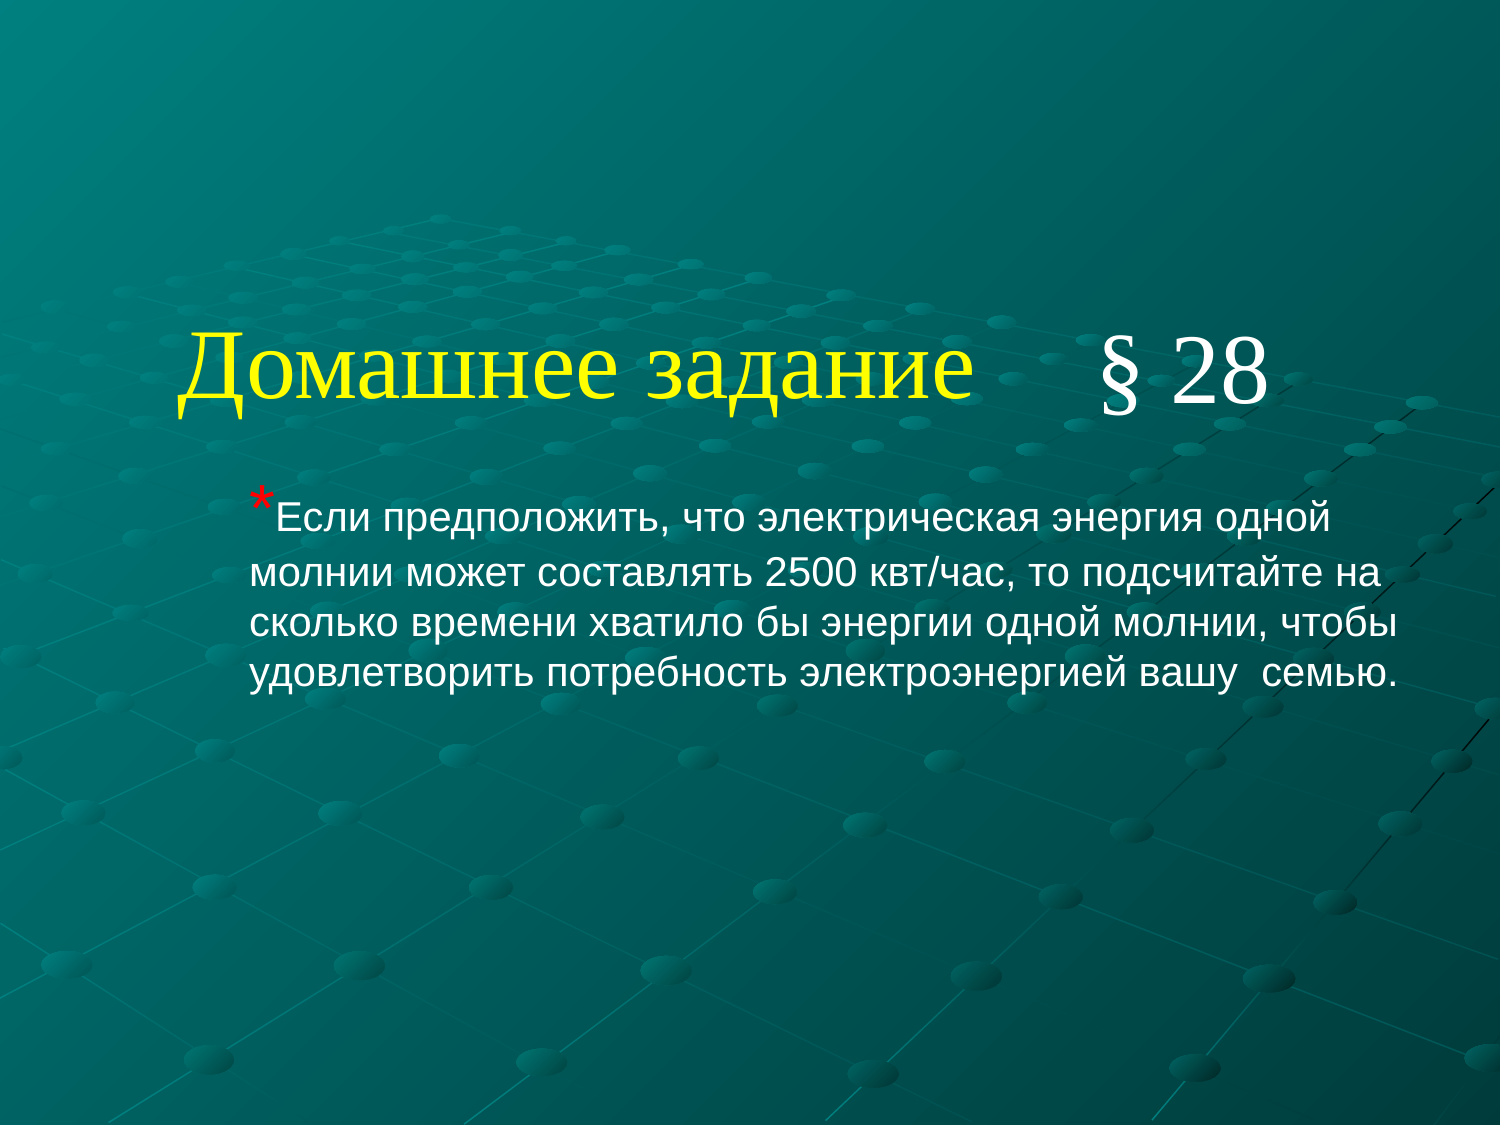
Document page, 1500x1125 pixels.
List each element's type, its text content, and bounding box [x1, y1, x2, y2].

text_box *Если предположить, что электрическая энергия одной молнии может составлять 2500 квт/час, то подсчитайте на сколько времени хватило бы энергии одной молнии, чтобы удовлетворить потребность электроэнергией вашу семью. [234, 457, 1430, 702]
text_box Домашнее задание [163, 291, 1017, 427]
text_box § 28 [1020, 296, 1346, 432]
